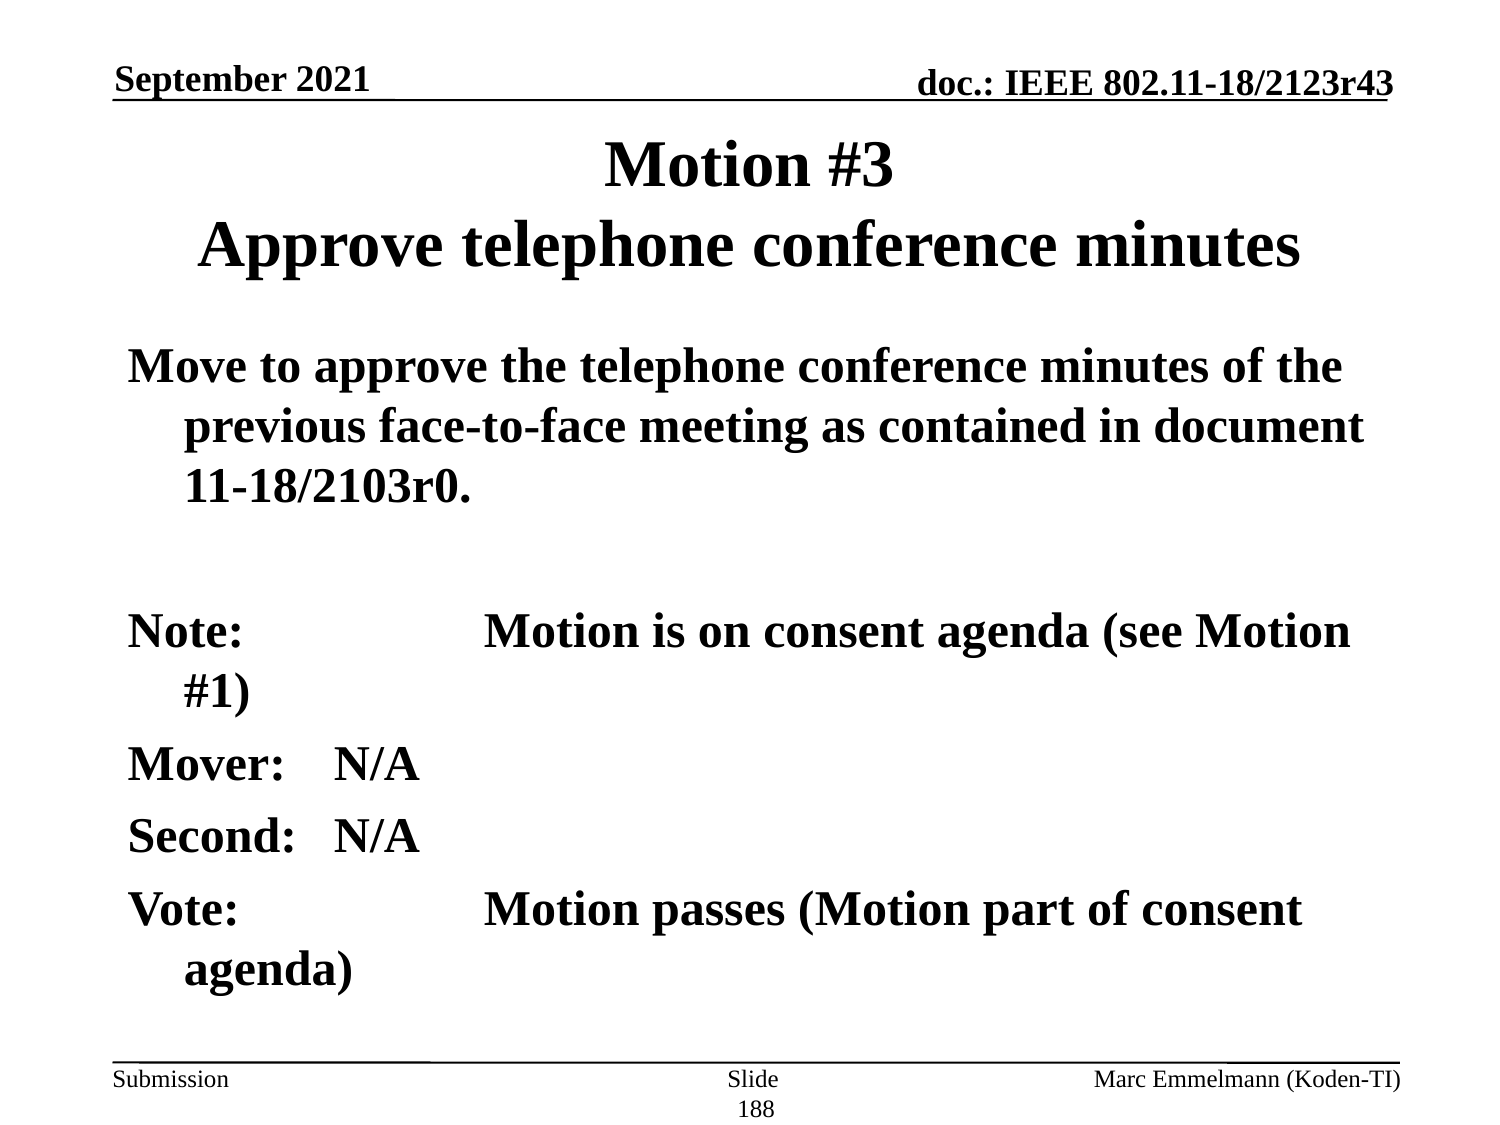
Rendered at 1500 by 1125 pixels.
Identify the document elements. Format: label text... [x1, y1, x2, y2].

footer Marc Emmelmann (Koden-TI) [878, 1061, 1402, 1093]
list Move to approve the telephone conference minutes of the previous face-to-face meeting as contained in document 11-18/2103r0. Note: Motion is on consent agenda (see Motion #1) Mover: N/A Second: N/A Vote: Motion passes (Motion part of consent agenda) [112, 324, 1388, 1000]
title Motion #3 Approve telephone conference minutes [112, 112, 1388, 288]
slide_number Slide 188 [712, 1061, 800, 1123]
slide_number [114, 54, 423, 100]
